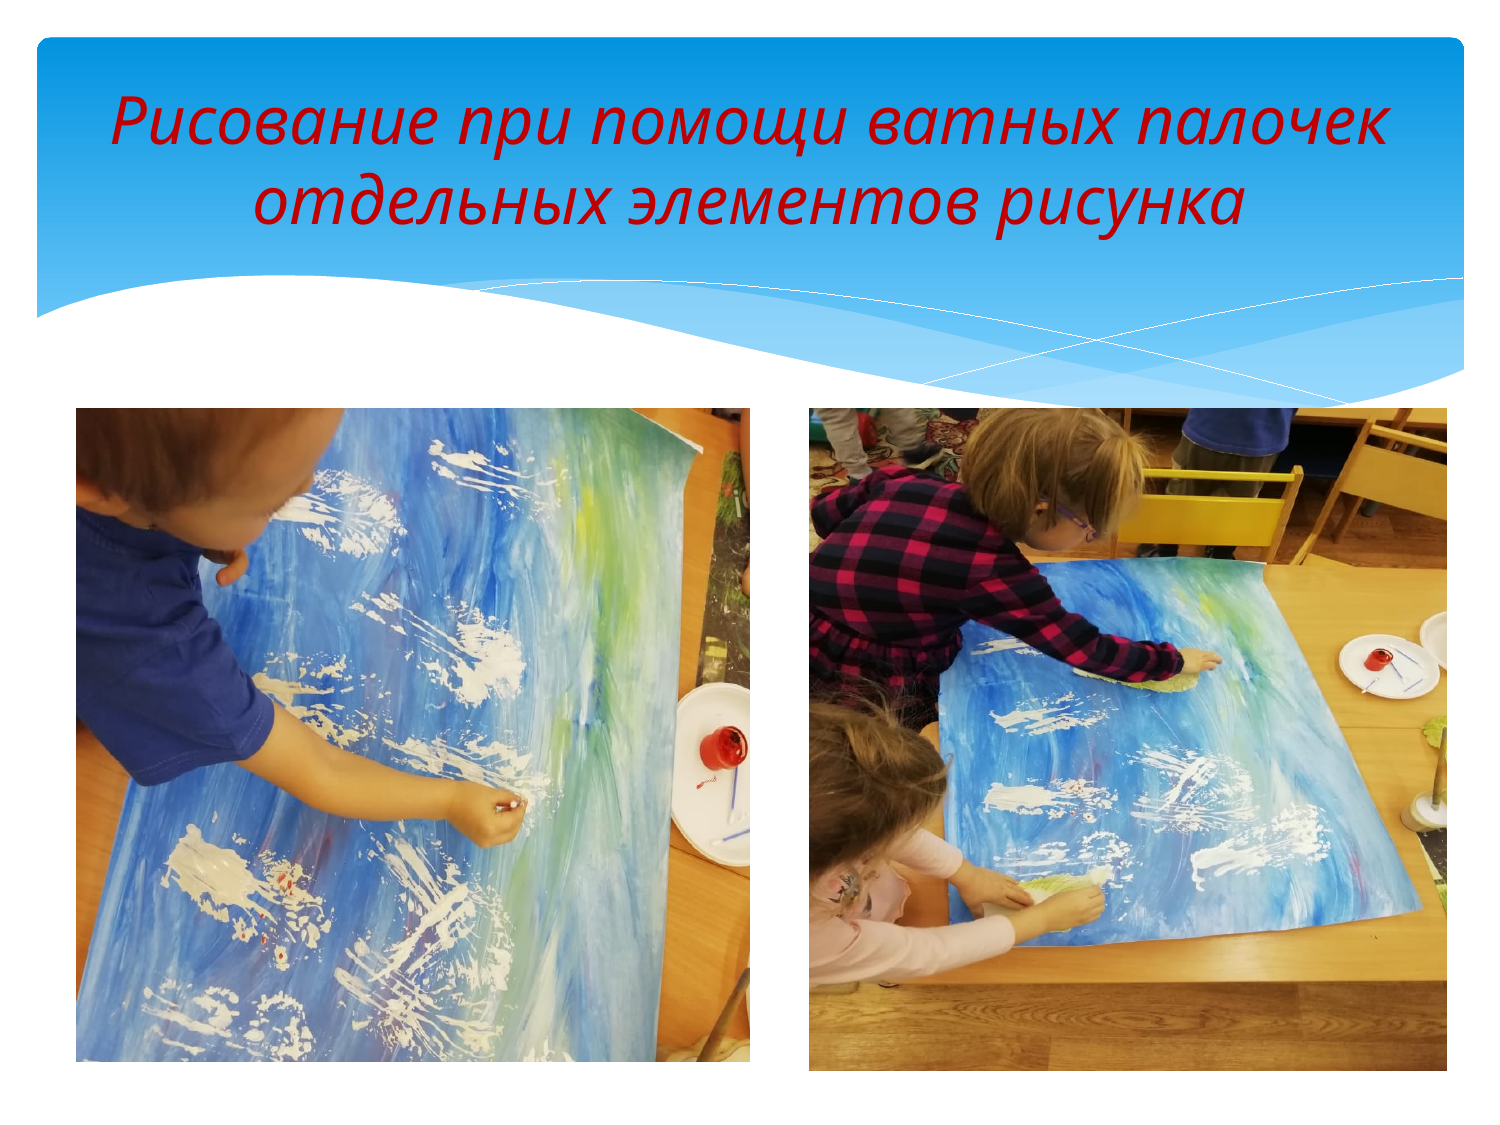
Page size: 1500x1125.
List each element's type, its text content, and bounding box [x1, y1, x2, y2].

picture [808, 408, 1448, 1071]
title Рисование при помощи ватных палочек отдельных элементов рисунка [75, 55, 1425, 261]
picture [76, 408, 751, 1062]
